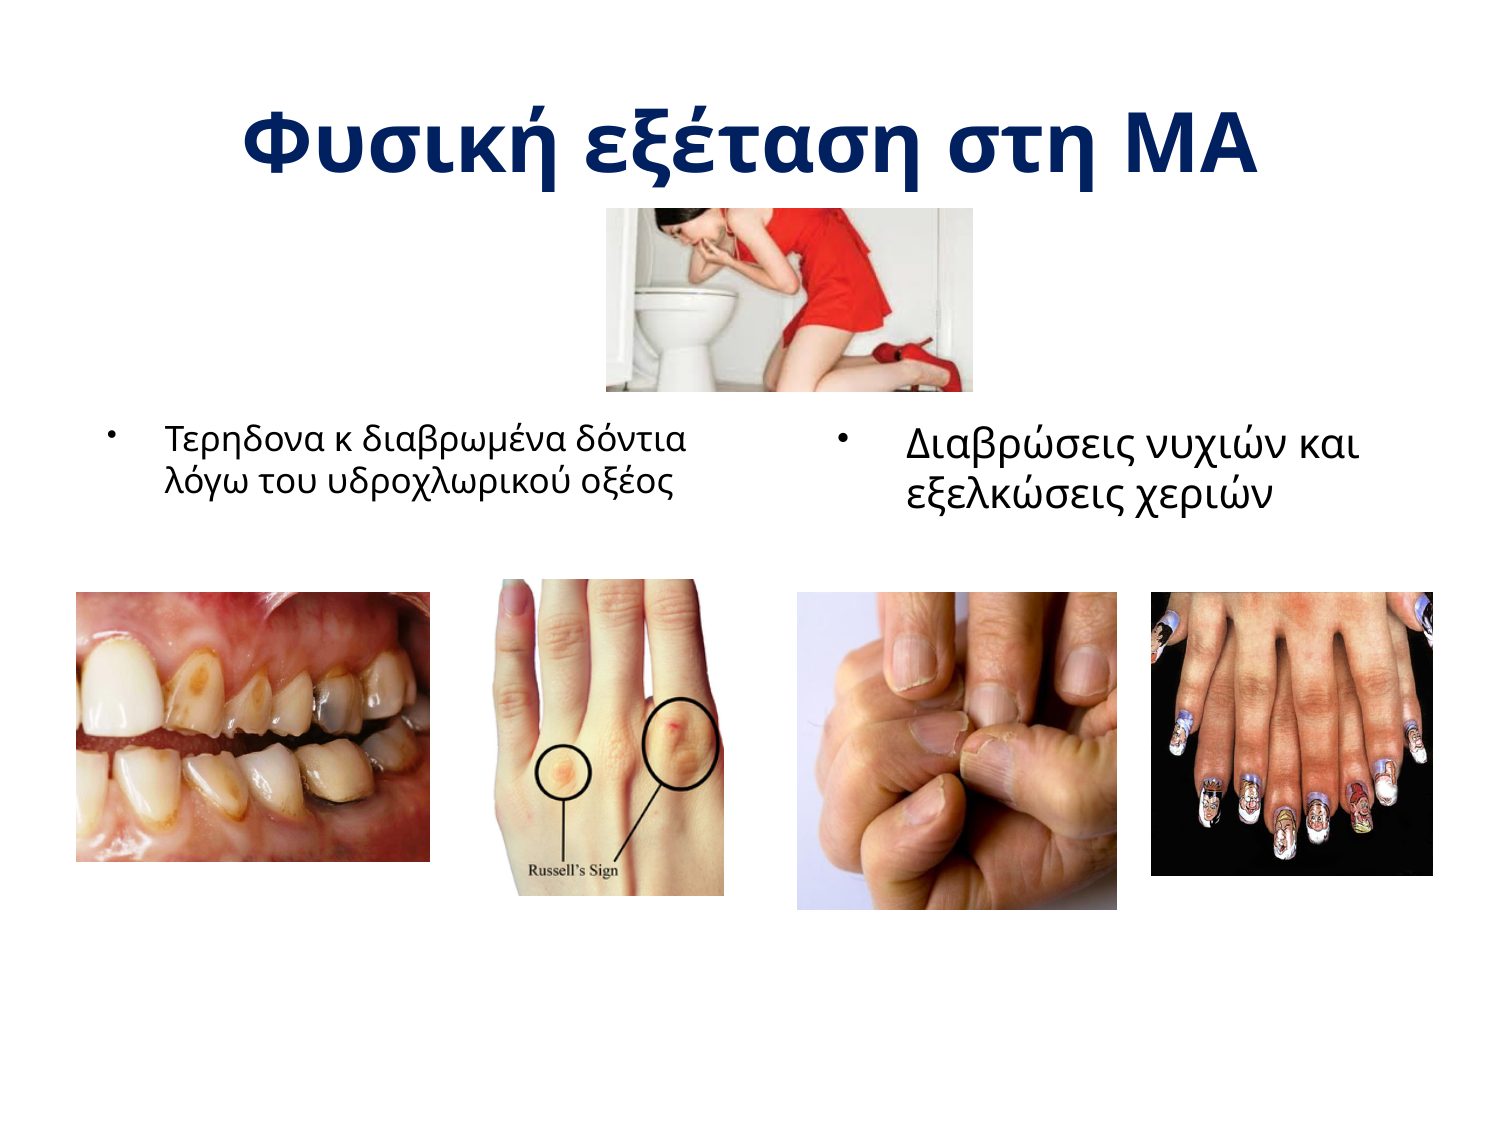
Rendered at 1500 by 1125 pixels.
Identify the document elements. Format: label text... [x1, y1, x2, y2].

list Διαβρώσεις νυχιών και εξελκώσεις χεριών [801, 408, 1464, 551]
list Τερηδονα κ διαβρωμένα δόντια λόγω του υδροχλωρικού οξέος [74, 408, 723, 532]
picture [489, 578, 724, 896]
picture [1151, 592, 1434, 876]
picture [796, 592, 1118, 910]
picture [76, 592, 430, 862]
picture [606, 207, 974, 392]
title Φυσική εξέταση στη ΜΑ [75, 45, 1425, 233]
